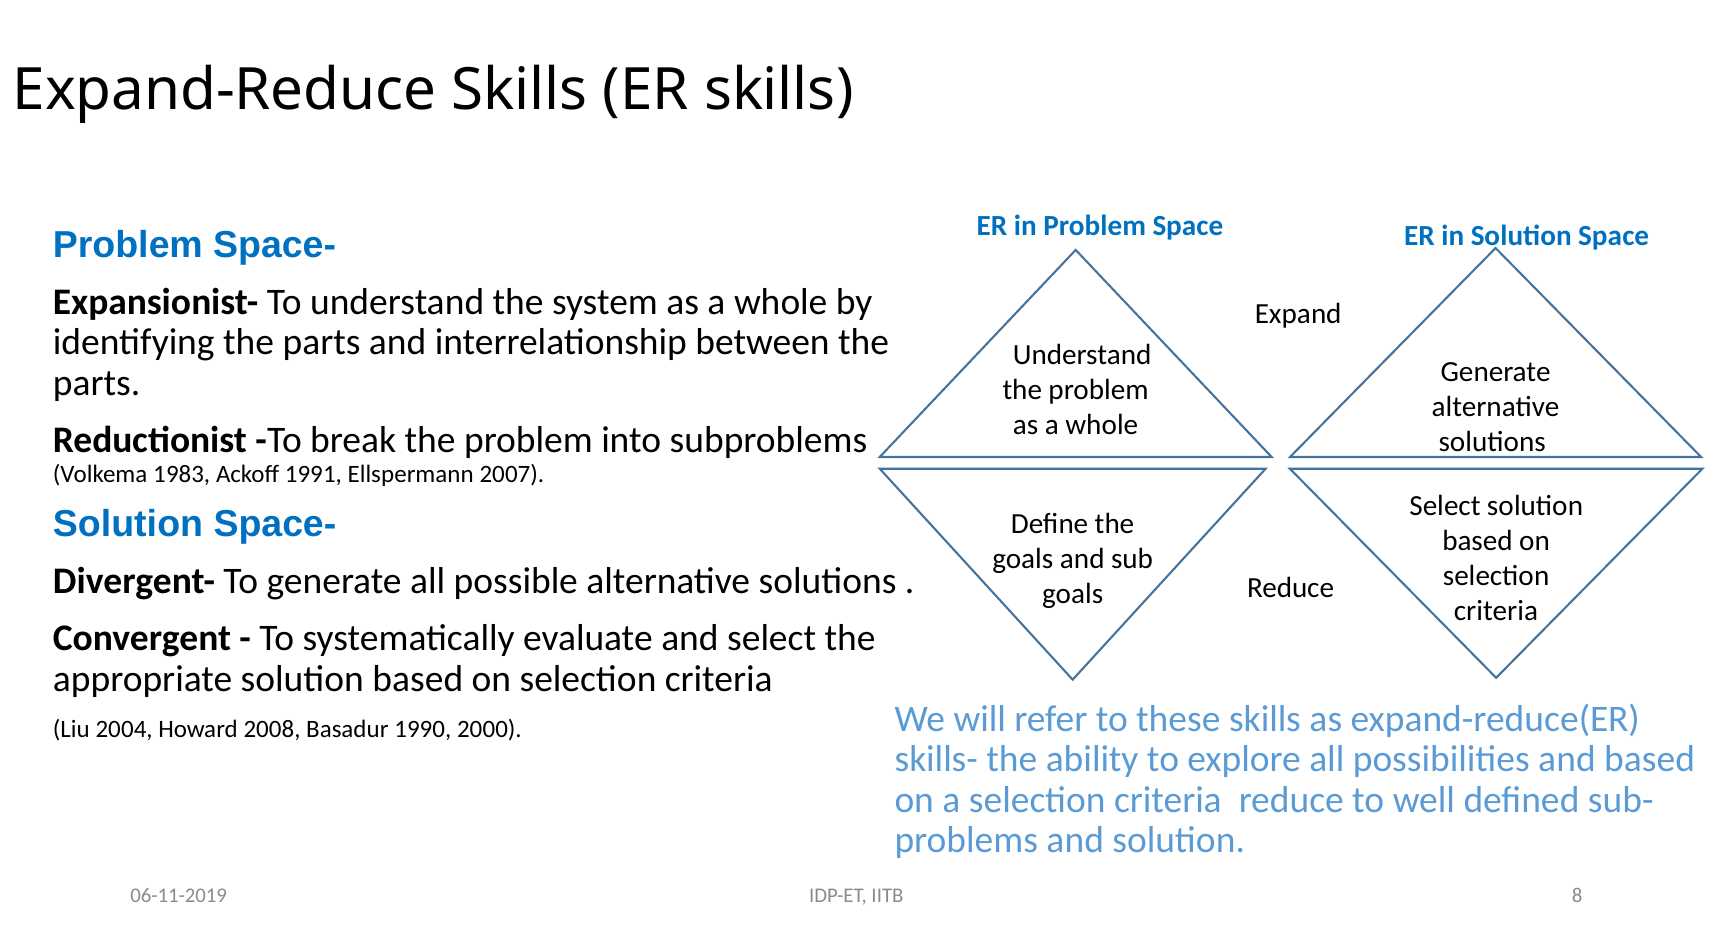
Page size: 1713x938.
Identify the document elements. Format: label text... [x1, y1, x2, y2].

title Expand-Reduce Skills (ER skills) [0, 0, 1478, 182]
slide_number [117, 868, 504, 919]
footer IDP-ET, IITB [567, 868, 1146, 919]
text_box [879, 199, 1703, 680]
slide_number 8 [1209, 868, 1595, 919]
list Problem Space- Expansionist- To understand the system as a whole by identifying the parts and interrelationship between the parts. Reductionist -To break the problem into subproblems (Volkema 1983, Ackoff 1991, Ellspermann 2007). Solution Space- Divergent- To generate all possible alternative solutions . Convergent - To systematically evaluate and select the appropriate solution based on selection criteria (Liu 2004, Howard 2008, Basadur 1990, 2000). [40, 218, 939, 838]
text_box We will refer to these skills as expand-reduce(ER) skills- the ability to explore all possibilities and based on a selection criteria reduce to well defined sub-problems and solution. [879, 691, 1713, 868]
